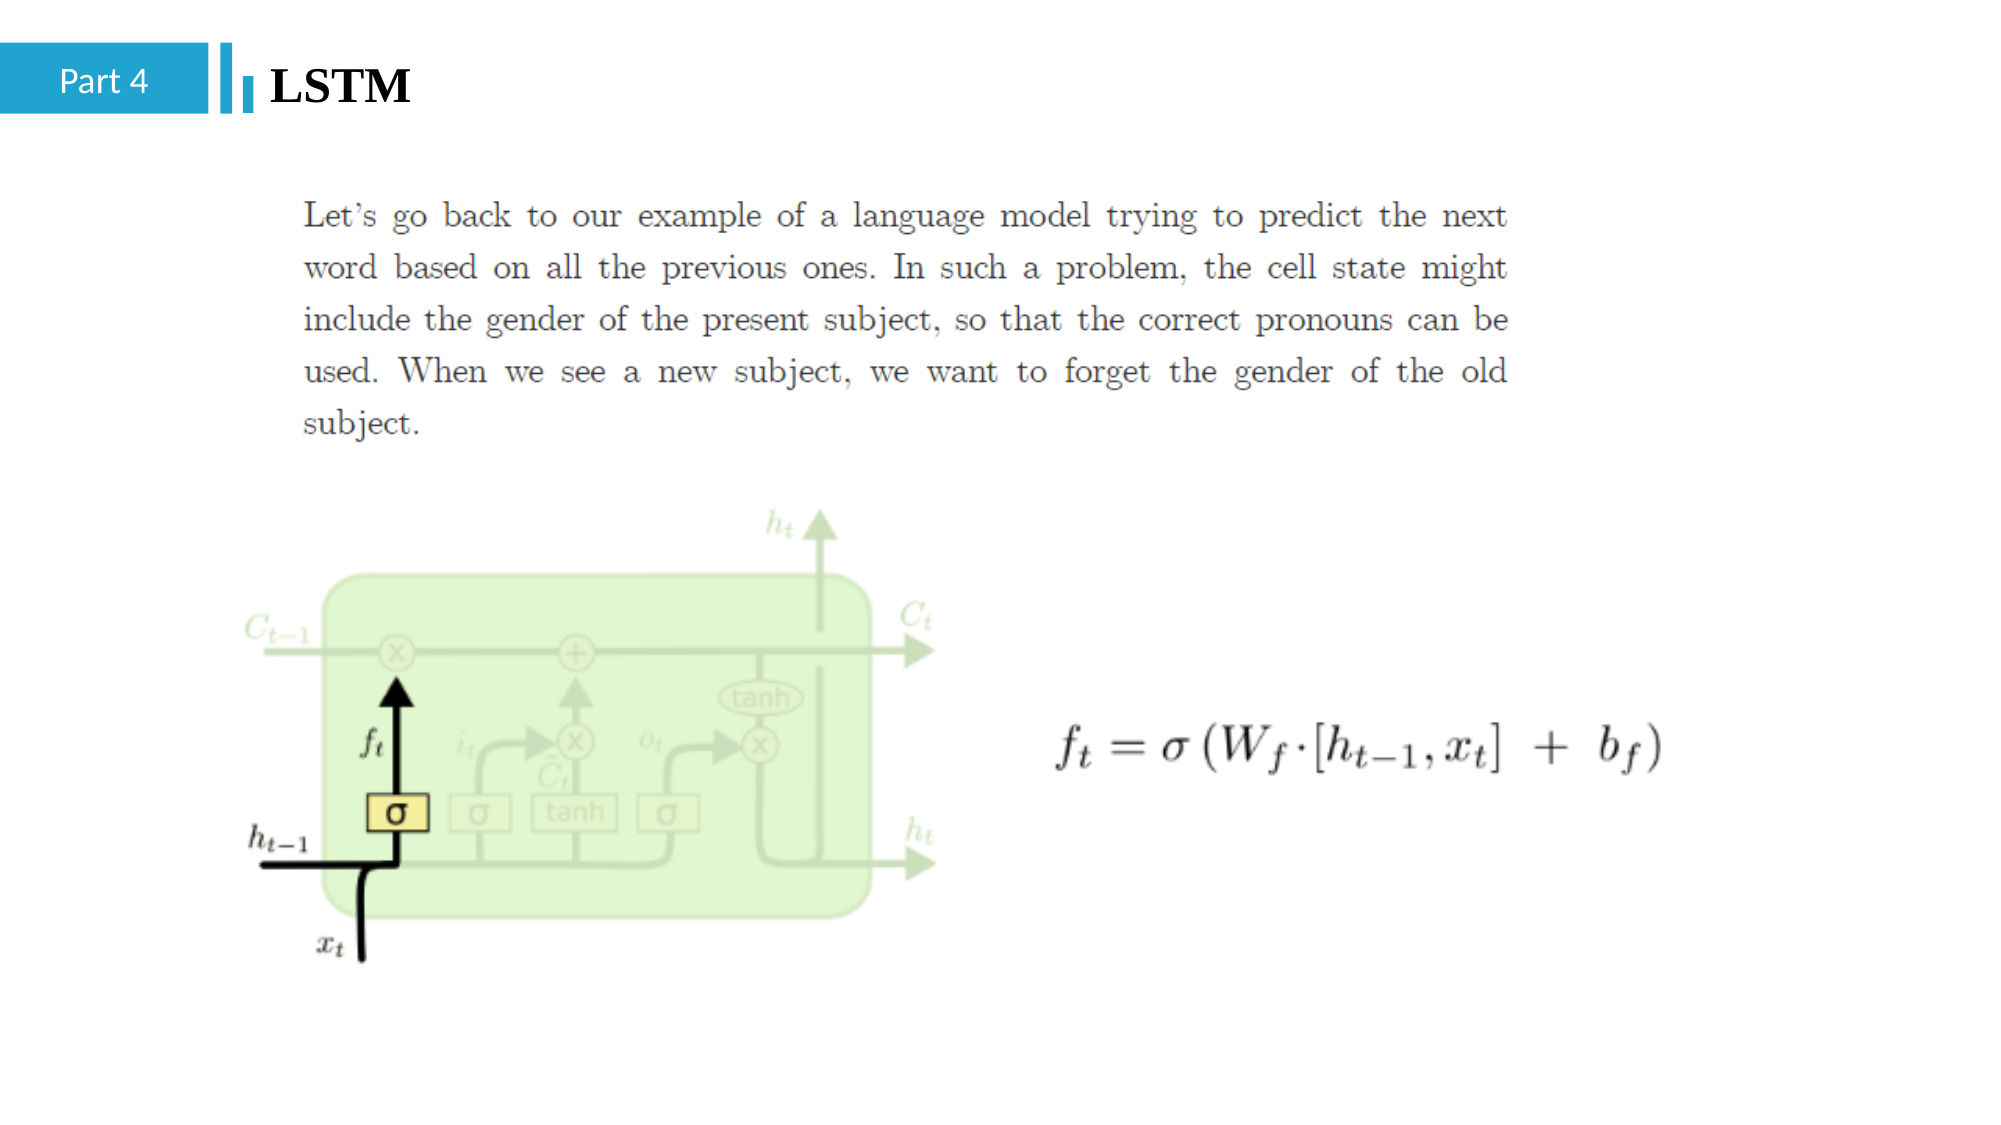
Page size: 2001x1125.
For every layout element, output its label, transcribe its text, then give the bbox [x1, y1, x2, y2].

text_box LSTM [255, 45, 787, 121]
text_box Part 4 [0, 42, 209, 115]
text_box [242, 75, 254, 114]
text_box [219, 42, 233, 115]
picture [180, 189, 1742, 997]
